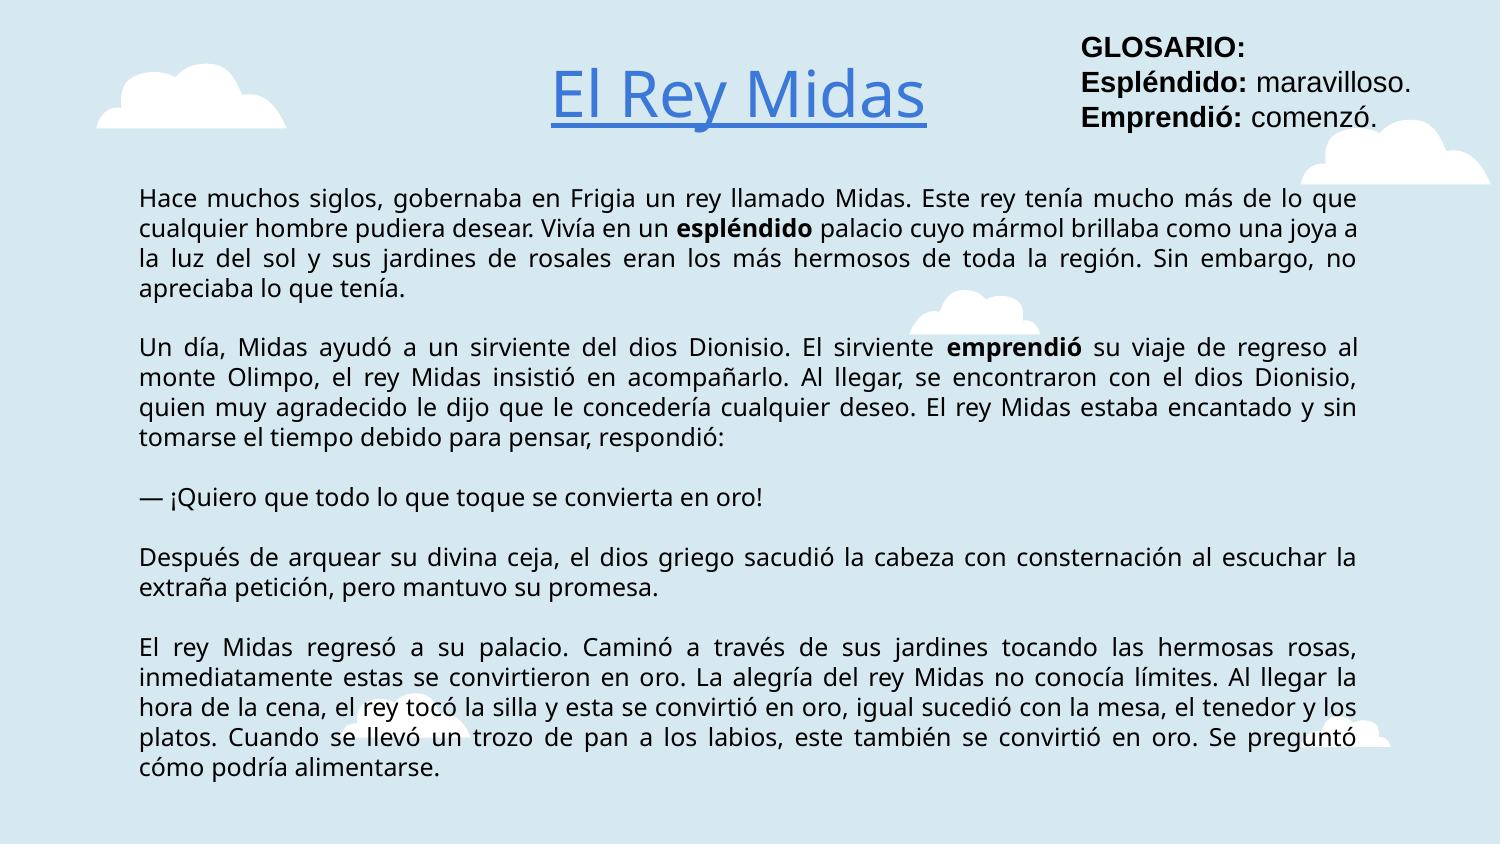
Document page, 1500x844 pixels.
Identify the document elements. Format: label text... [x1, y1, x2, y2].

text_box GLOSARIO: Espléndido: maravilloso. Emprendió: comenzó. [1066, 20, 1500, 176]
subtitle Hace muchos siglos, gobernaba en Frigia un rey llamado Midas. Este rey tenía mucho más de lo que cualquier hombre pudiera desear. Vivía en un espléndido palacio cuyo mármol brillaba como una joya a la luz del sol y sus jardines de rosales eran los más hermosos de toda la región. Sin embargo, no apreciaba lo que tenía. Un día, Midas ayudó a un sirviente del dios Dionisio. El sirviente emprendió su viaje de regreso al monte Olimpo, el rey Midas insistió en acompañarlo. Al llegar, se encontraron con el dios Dionisio, quien muy agradecido le dijo que le concedería cualquier deseo. El rey Midas estaba encantado y sin tomarse el tiempo debido para pensar, respondió: — ¡Quiero que todo lo que toque se convierta en oro! Después de arquear su divina ceja, el dios griego sacudió la cabeza con consternación al escuchar la extraña petición, pero mantuvo su promesa. El rey Midas regresó a su palacio. Caminó a través de sus jardines tocando las hermosas rosas, inmediatamente estas se convirtieron en oro. La alegría del rey Midas no conocía límites. Al llegar la hora de la cena, el rey tocó la silla y esta se convirtió en oro, igual sucedió con la mesa, el tenedor y los platos. Cuando se llevó un trozo de pan a los labios, este también se convirtió en oro. Se preguntó cómo podría alimentarse. [103, 167, 1375, 715]
title El Rey Midas [103, 38, 1066, 131]
